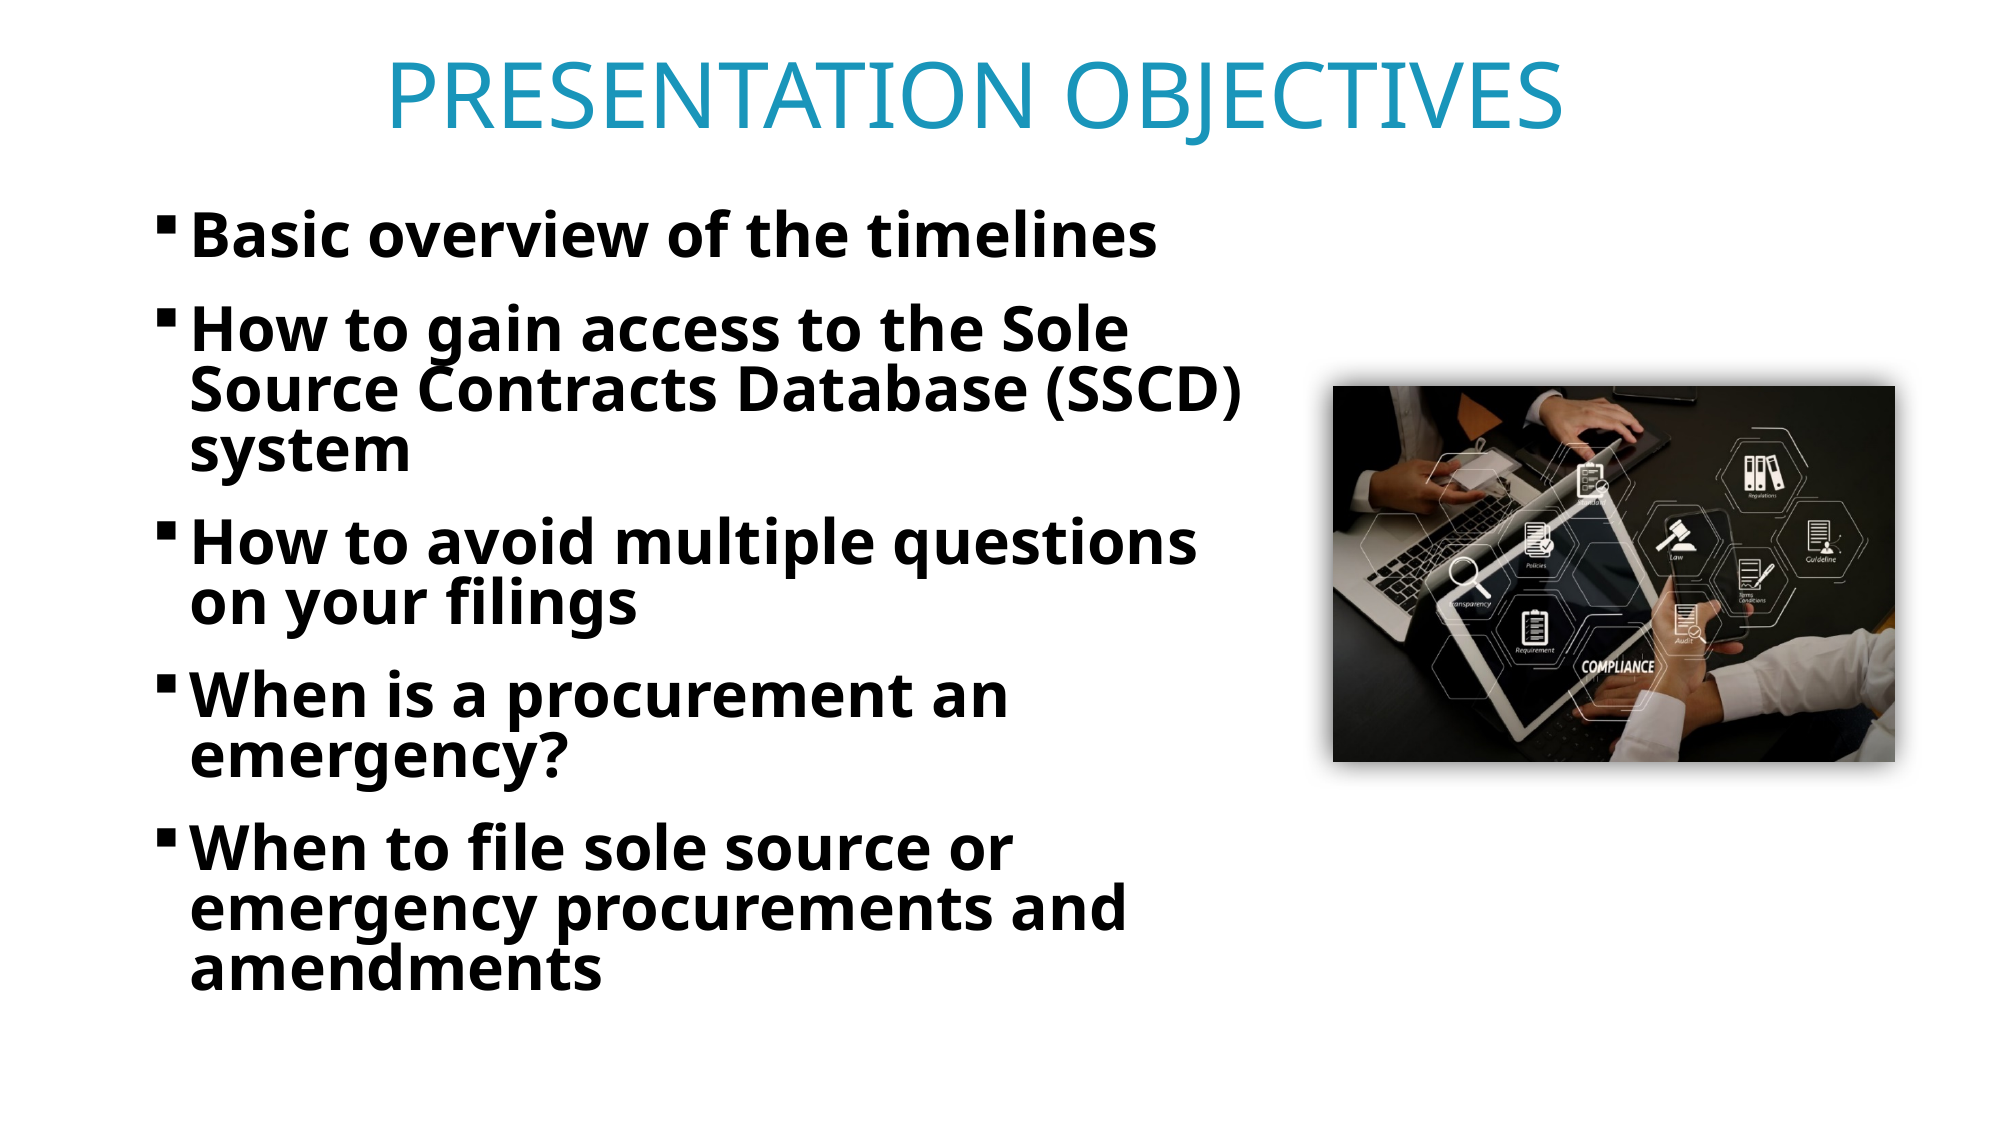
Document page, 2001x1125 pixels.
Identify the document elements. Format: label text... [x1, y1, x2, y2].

list Basic overview of the timelines How to gain access to the Sole Source Contracts Database (SSCD) system How to avoid multiple questions on your filings When is a procurement an emergency? When to file sole source or emergency procurements and amendments [137, 202, 1287, 1085]
picture [1332, 386, 1895, 762]
title Presentation Objectives [369, 13, 1584, 170]
